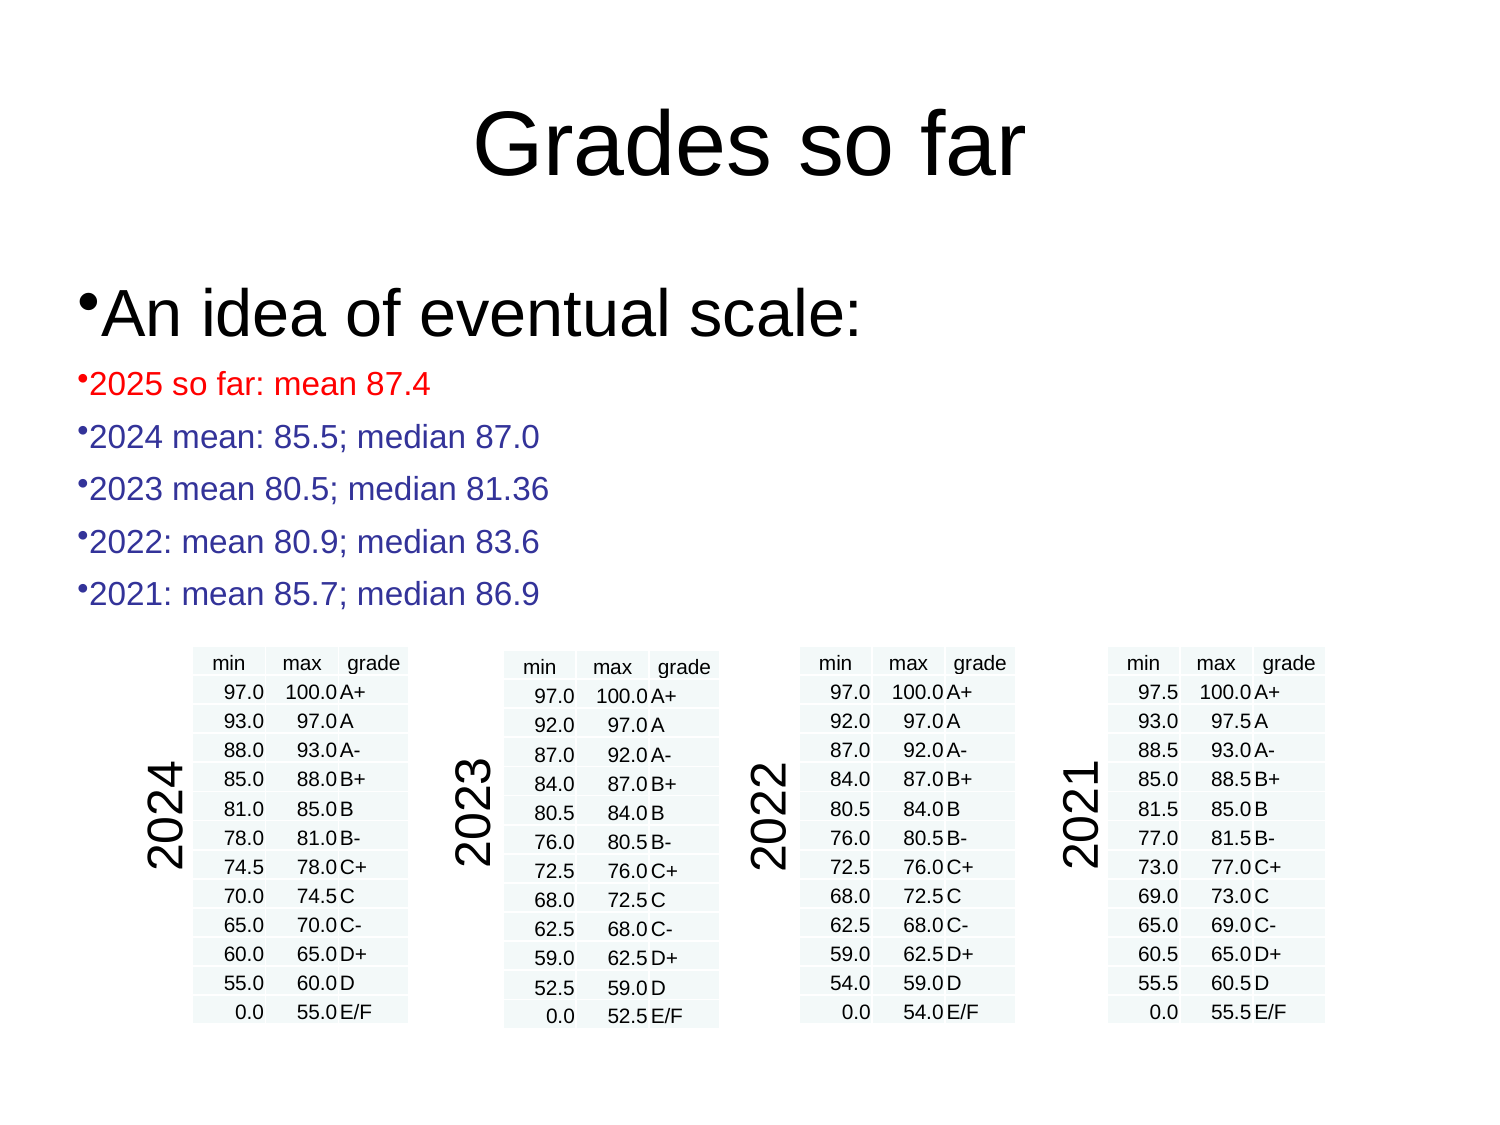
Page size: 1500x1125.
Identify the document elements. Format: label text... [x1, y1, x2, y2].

table_cell A [946, 705, 1015, 732]
table_cell 68.0 [577, 913, 648, 940]
table_cell 92.0 [873, 734, 944, 761]
table_cell 62.5 [504, 913, 575, 940]
table_cell D+ [1254, 938, 1325, 965]
table_cell 59.0 [504, 942, 575, 969]
table_cell 74.5 [193, 851, 265, 878]
table_cell 100.0 [577, 680, 648, 707]
table_cell B+ [339, 763, 408, 791]
table_cell 85.0 [1181, 792, 1252, 820]
table_cell 77.0 [1108, 821, 1179, 849]
table_cell D+ [946, 938, 1015, 965]
table_header min [504, 651, 575, 678]
table_cell 92.0 [800, 705, 871, 732]
table_cell 60.0 [193, 938, 265, 965]
table_cell 77.0 [1181, 851, 1252, 878]
table_cell 59.0 [577, 971, 648, 999]
table_cell 84.0 [504, 767, 575, 795]
table_cell C- [946, 909, 1015, 936]
table_header grade [339, 647, 408, 674]
table_cell 85.0 [266, 792, 338, 820]
table_cell 72.5 [873, 880, 944, 907]
table_cell C+ [650, 855, 719, 882]
table_cell 59.0 [800, 938, 871, 965]
table_cell 92.0 [504, 709, 575, 736]
table_cell 55.5 [1181, 996, 1252, 1023]
table_cell 84.0 [873, 792, 944, 820]
text_box 2022 [728, 679, 798, 955]
table_cell 88.0 [193, 734, 265, 761]
table_cell 73.0 [1181, 880, 1252, 907]
table_header min [800, 647, 871, 674]
table_cell 87.0 [873, 763, 944, 791]
table_cell 84.0 [800, 763, 871, 791]
table_cell C [339, 880, 408, 907]
table_cell 85.0 [1108, 763, 1179, 791]
table_cell D [946, 967, 1015, 994]
table_cell B [946, 792, 1015, 820]
table_header grade [650, 651, 719, 678]
table_cell B+ [1254, 763, 1325, 791]
table_cell E/F [339, 996, 408, 1023]
table_cell A [1254, 705, 1325, 732]
table_cell B [339, 792, 408, 820]
table_cell 55.0 [193, 967, 265, 994]
table_cell 87.0 [800, 734, 871, 761]
table_cell 55.5 [1108, 967, 1179, 994]
table_cell B [1254, 792, 1325, 820]
table_cell 97.5 [1108, 676, 1179, 703]
table_cell 72.5 [577, 884, 648, 911]
table_cell 54.0 [800, 967, 871, 994]
table_cell B+ [946, 763, 1015, 791]
table_cell 78.0 [193, 821, 265, 849]
table_cell 93.0 [1181, 734, 1252, 761]
table_cell A+ [1254, 676, 1325, 703]
table_cell 88.5 [1108, 734, 1179, 761]
table_cell 68.0 [800, 880, 871, 907]
table_cell 65.0 [1181, 938, 1252, 965]
list An idea of eventual scale: 2025 so far: mean 87.4 2024 mean: 85.5; median 87.0 2023 mean 80.5; median 81.36 2022: mean 80.9; median 83.6 2021: mean 85.7; median 86.9 [62, 262, 1413, 1005]
table_cell 65.0 [266, 938, 338, 965]
table_cell 93.0 [193, 705, 265, 732]
table_cell 80.5 [873, 821, 944, 849]
table_cell A+ [946, 676, 1015, 703]
table_cell 0.0 [1108, 996, 1179, 1023]
table_cell 97.0 [504, 680, 575, 707]
table_cell 62.5 [577, 942, 648, 969]
table_cell 81.0 [193, 792, 265, 820]
table_cell 72.5 [800, 851, 871, 878]
table_header max [577, 651, 648, 678]
table_cell C+ [946, 851, 1015, 878]
table_cell 92.0 [577, 738, 648, 766]
table_cell B- [339, 821, 408, 849]
table_cell 60.5 [1108, 938, 1179, 965]
table_cell D+ [339, 938, 408, 965]
table_cell B- [946, 821, 1015, 849]
table_cell 74.5 [266, 880, 338, 907]
table_cell 84.0 [577, 796, 648, 824]
table_header min [193, 647, 265, 674]
table_cell 76.0 [577, 855, 648, 882]
table_cell E/F [946, 996, 1015, 1023]
table_cell 54.0 [873, 996, 944, 1023]
table_cell 68.0 [504, 884, 575, 911]
table_cell C- [339, 909, 408, 936]
table_cell 73.0 [1108, 851, 1179, 878]
table_cell 55.0 [266, 996, 338, 1023]
table_header grade [946, 647, 1015, 674]
table_cell 69.0 [1108, 880, 1179, 907]
table_cell 76.0 [504, 826, 575, 853]
table_cell 0.0 [504, 1000, 575, 1028]
table_cell C [1254, 880, 1325, 907]
table_cell 81.5 [1181, 821, 1252, 849]
table_cell 100.0 [266, 676, 338, 703]
table_header max [1181, 647, 1252, 674]
table_cell B- [1254, 821, 1325, 849]
table_cell E/F [1254, 996, 1325, 1023]
table_header grade [1254, 647, 1325, 674]
table_cell 62.5 [873, 938, 944, 965]
table_cell 76.0 [873, 851, 944, 878]
table_cell B+ [650, 767, 719, 795]
table_cell 0.0 [800, 996, 871, 1023]
table_cell 69.0 [1181, 909, 1252, 936]
table_cell A- [1254, 734, 1325, 761]
table_cell D+ [650, 942, 719, 969]
table_cell 65.0 [193, 909, 265, 936]
table_header max [873, 647, 944, 674]
table_cell 78.0 [266, 851, 338, 878]
table_cell 62.5 [800, 909, 871, 936]
table_cell 87.0 [504, 738, 575, 766]
table_cell 80.5 [504, 796, 575, 824]
table_cell A+ [339, 676, 408, 703]
table_cell A+ [650, 680, 719, 707]
table_cell C+ [339, 851, 408, 878]
table_cell 97.0 [800, 676, 871, 703]
table_cell 97.0 [266, 705, 338, 732]
table_cell E/F [650, 1000, 719, 1028]
table_cell 80.5 [577, 826, 648, 853]
table_cell C+ [1254, 851, 1325, 878]
table_cell 100.0 [1181, 676, 1252, 703]
table_cell 65.0 [1108, 909, 1179, 936]
table_cell 97.0 [577, 709, 648, 736]
table_cell 88.5 [1181, 763, 1252, 791]
table_cell A- [650, 738, 719, 766]
table_cell 70.0 [193, 880, 265, 907]
table_cell 72.5 [504, 855, 575, 882]
table_cell 76.0 [800, 821, 871, 849]
table_cell B [650, 796, 719, 824]
table_cell 70.0 [266, 909, 338, 936]
table_cell C [946, 880, 1015, 907]
table_cell 97.0 [193, 676, 265, 703]
table_cell 52.5 [504, 971, 575, 999]
table_cell 0.0 [193, 996, 265, 1023]
table_cell D [339, 967, 408, 994]
table_cell 80.5 [800, 792, 871, 820]
table_cell A [650, 709, 719, 736]
table_cell 59.0 [873, 967, 944, 994]
text_box 2023 [432, 675, 502, 951]
table_cell A- [339, 734, 408, 761]
table_cell 68.0 [873, 909, 944, 936]
table_cell 93.0 [266, 734, 338, 761]
title Grades so far [75, 45, 1425, 233]
table_cell D [1254, 967, 1325, 994]
table_cell 97.0 [873, 705, 944, 732]
table_cell C [650, 884, 719, 911]
table_cell 97.5 [1181, 705, 1252, 732]
table_header max [266, 647, 338, 674]
table_cell 81.0 [266, 821, 338, 849]
table_cell 87.0 [577, 767, 648, 795]
table_cell A- [946, 734, 1015, 761]
table_cell B- [650, 826, 719, 853]
text_box 2021 [1040, 677, 1106, 953]
table_cell 52.5 [577, 1000, 648, 1028]
table_cell 88.0 [266, 763, 338, 791]
table_cell 81.5 [1108, 792, 1179, 820]
text_box 2024 [124, 678, 192, 954]
table_header min [1108, 647, 1179, 674]
table_cell 60.0 [266, 967, 338, 994]
table_cell 100.0 [873, 676, 944, 703]
table_cell A [339, 705, 408, 732]
table_cell 93.0 [1108, 705, 1179, 732]
table_cell 85.0 [193, 763, 265, 791]
table_cell D [650, 971, 719, 999]
table_cell C- [650, 913, 719, 940]
table_cell 60.5 [1181, 967, 1252, 994]
table_cell C- [1254, 909, 1325, 936]
